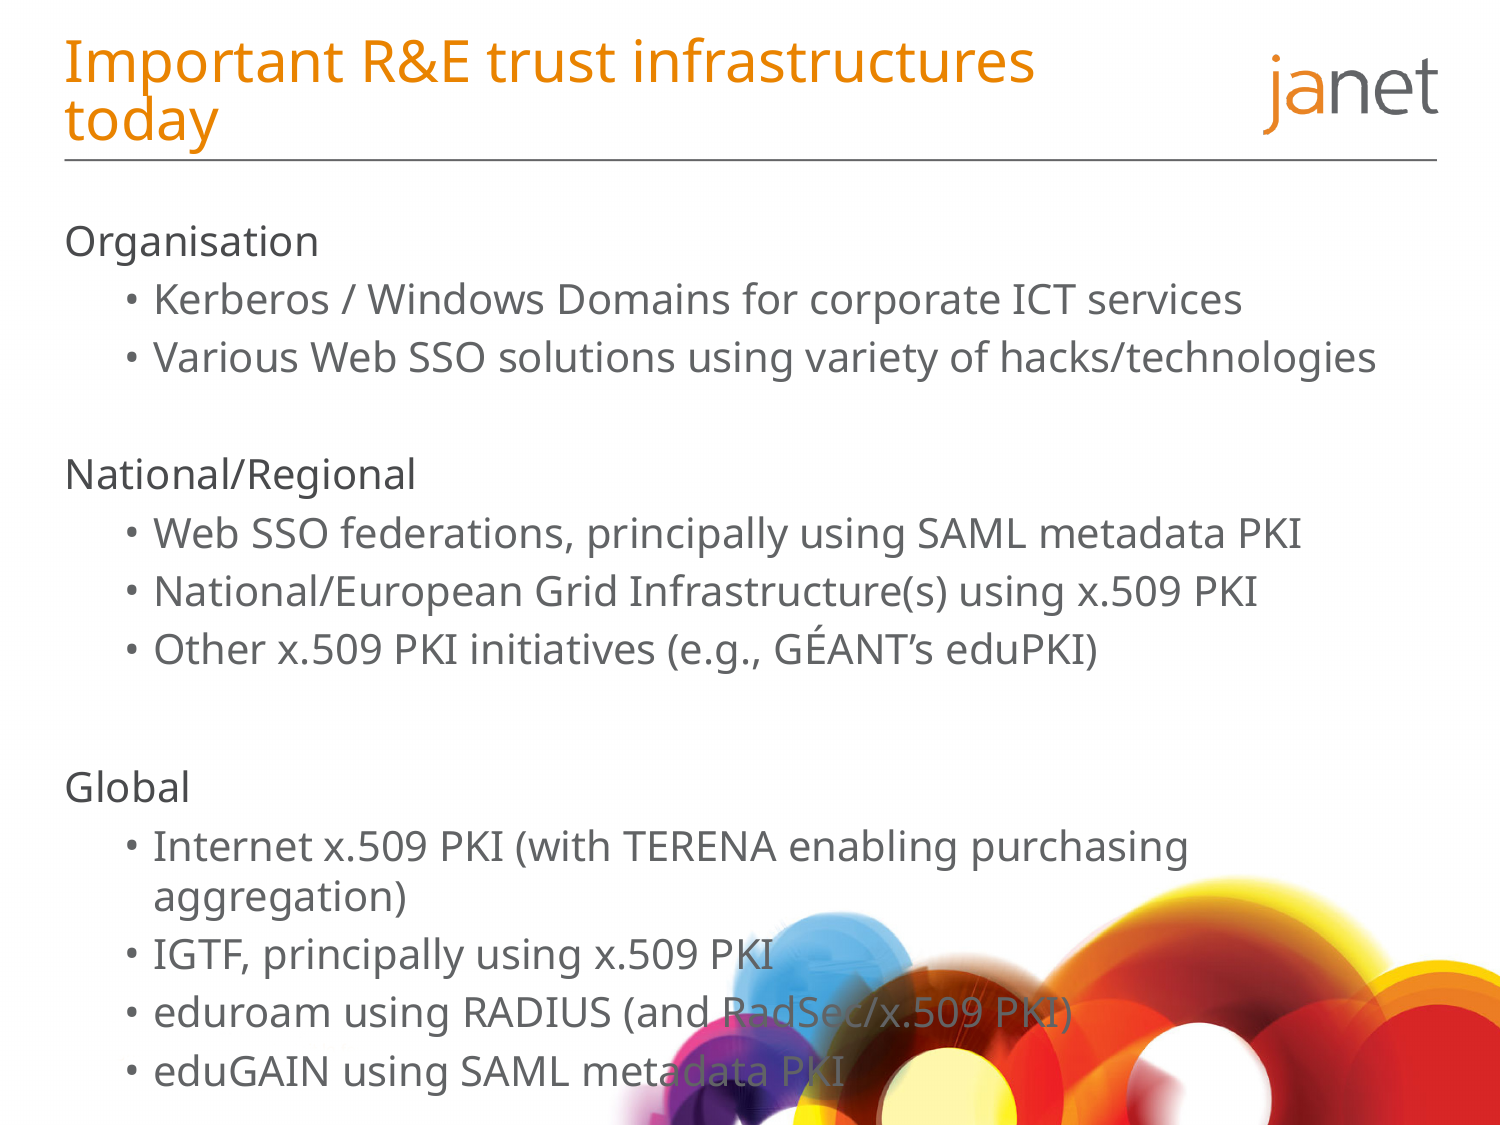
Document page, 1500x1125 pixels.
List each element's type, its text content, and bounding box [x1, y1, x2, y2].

picture [0, 0, 1500, 1125]
title Important R&E trust infrastructures today [64, 45, 1055, 153]
list Organisation Kerberos / Windows Domains for corporate ICT services Various Web SSO solutions using variety of hacks/technologies National/Regional Web SSO federations, principally using SAML metadata PKI National/European Grid Infrastructure(s) using x.509 PKI Other x.509 PKI initiatives (e.g., GÉANT’s eduPKI) Global Internet x.509 PKI (with TERENA enabling purchasing aggregation) IGTF, principally using x.509 PKI eduroam using RADIUS (and RadSec/x.509 PKI) eduGAIN using SAML metadata PKI [64, 214, 1436, 915]
